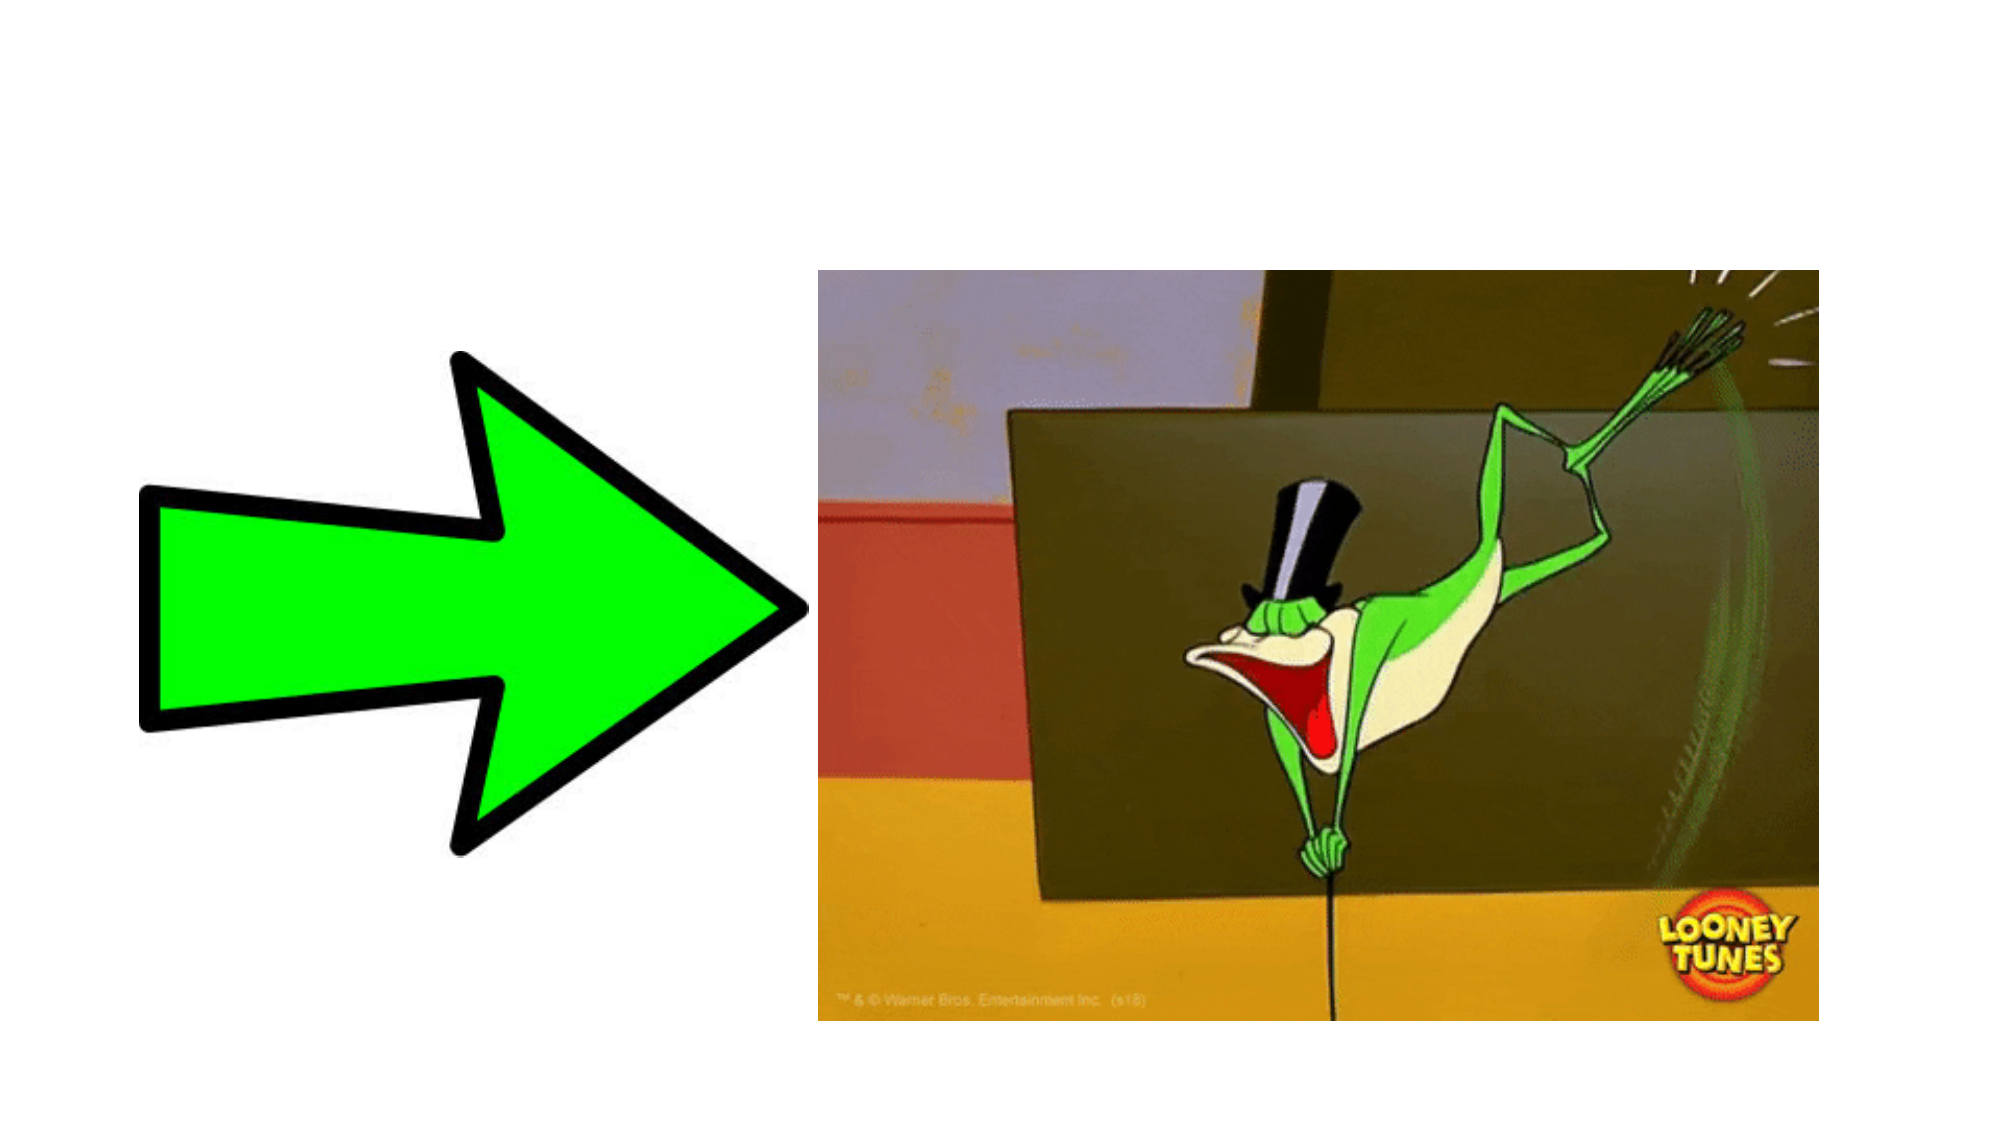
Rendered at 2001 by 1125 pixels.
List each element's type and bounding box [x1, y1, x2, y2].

list [0, 351, 818, 858]
picture [818, 270, 1819, 1021]
